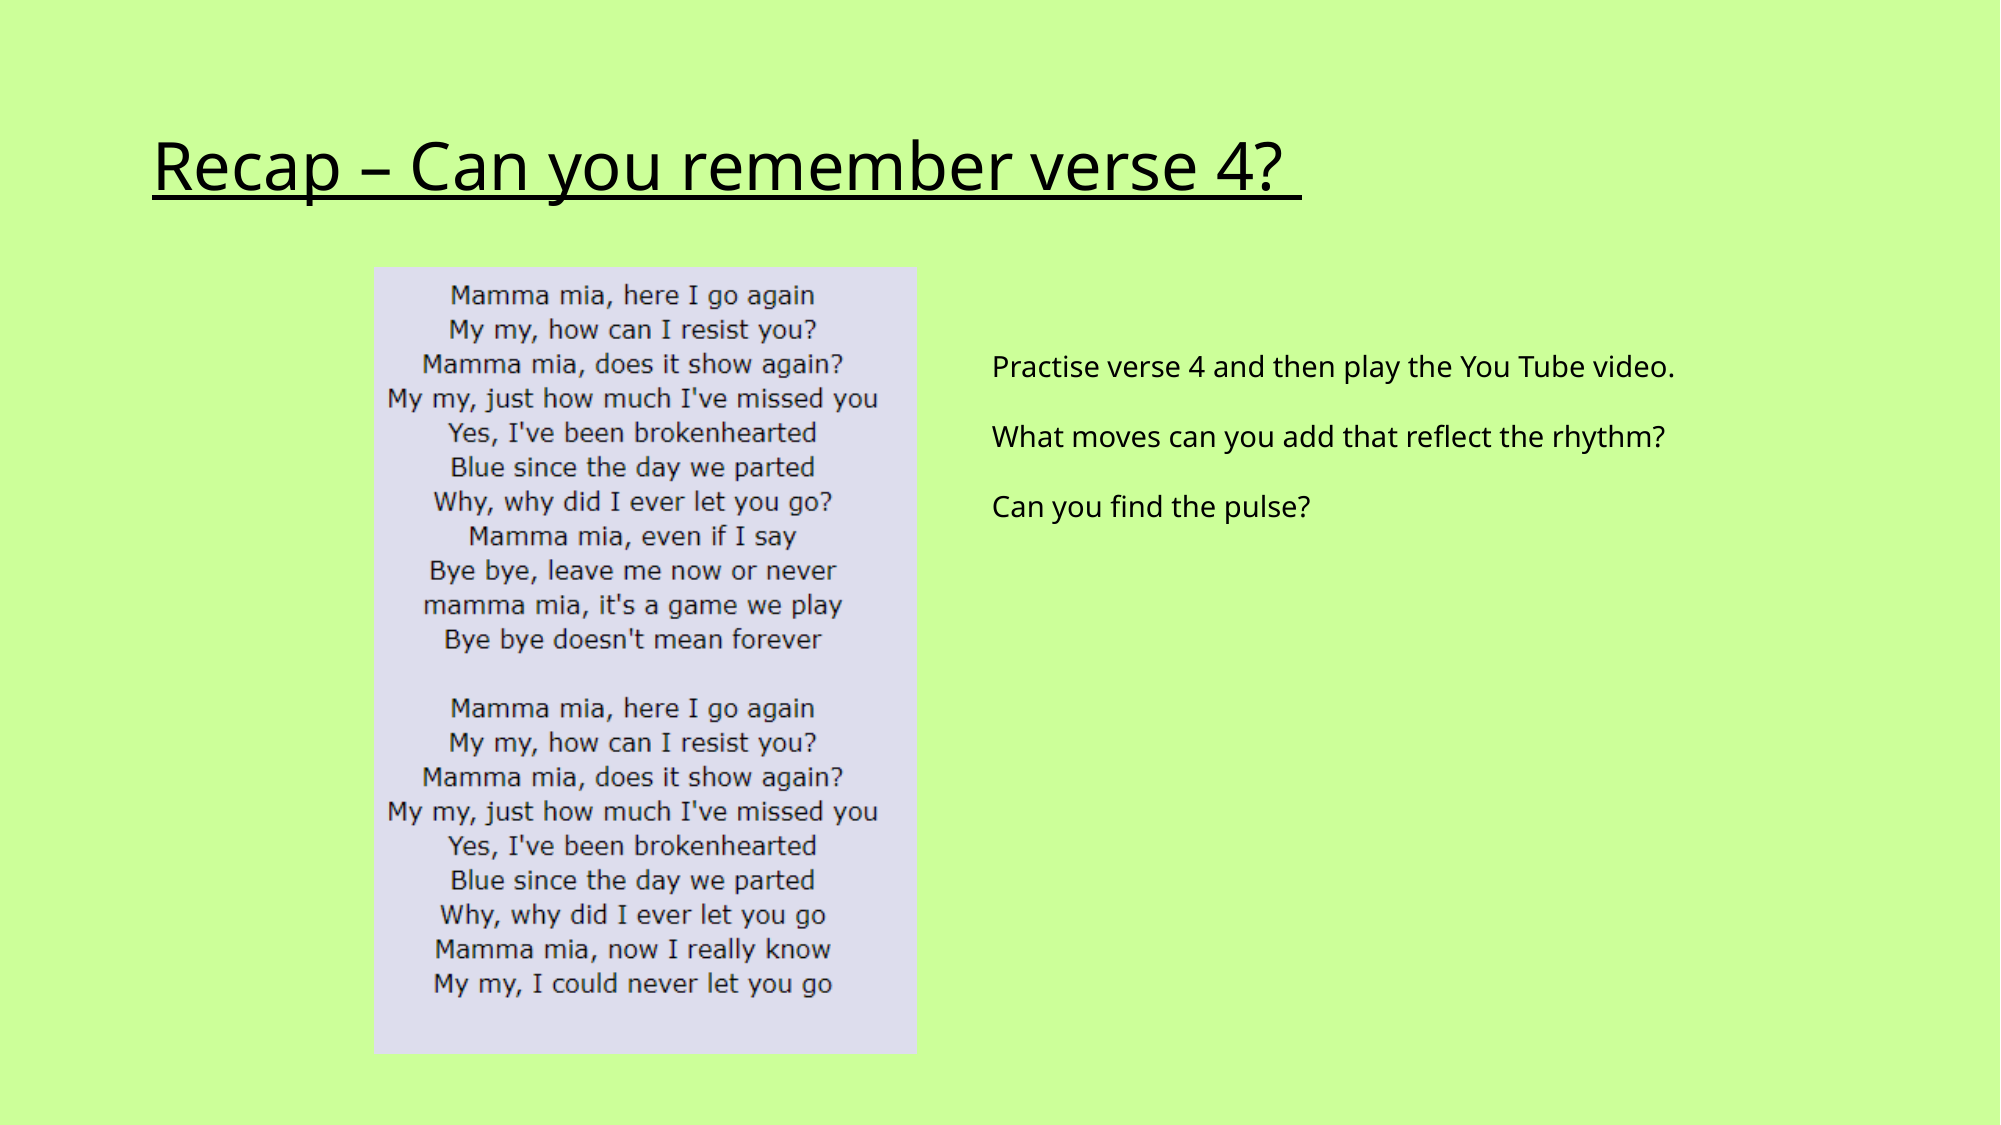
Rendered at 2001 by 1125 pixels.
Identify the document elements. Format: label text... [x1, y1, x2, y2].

text_box Practise verse 4 and then play the You Tube video. What moves can you add that reflect the rhythm? Can you find the pulse? [977, 261, 1957, 656]
title Recap – Can you remember verse 4? [137, 59, 1863, 278]
picture [374, 267, 917, 1054]
